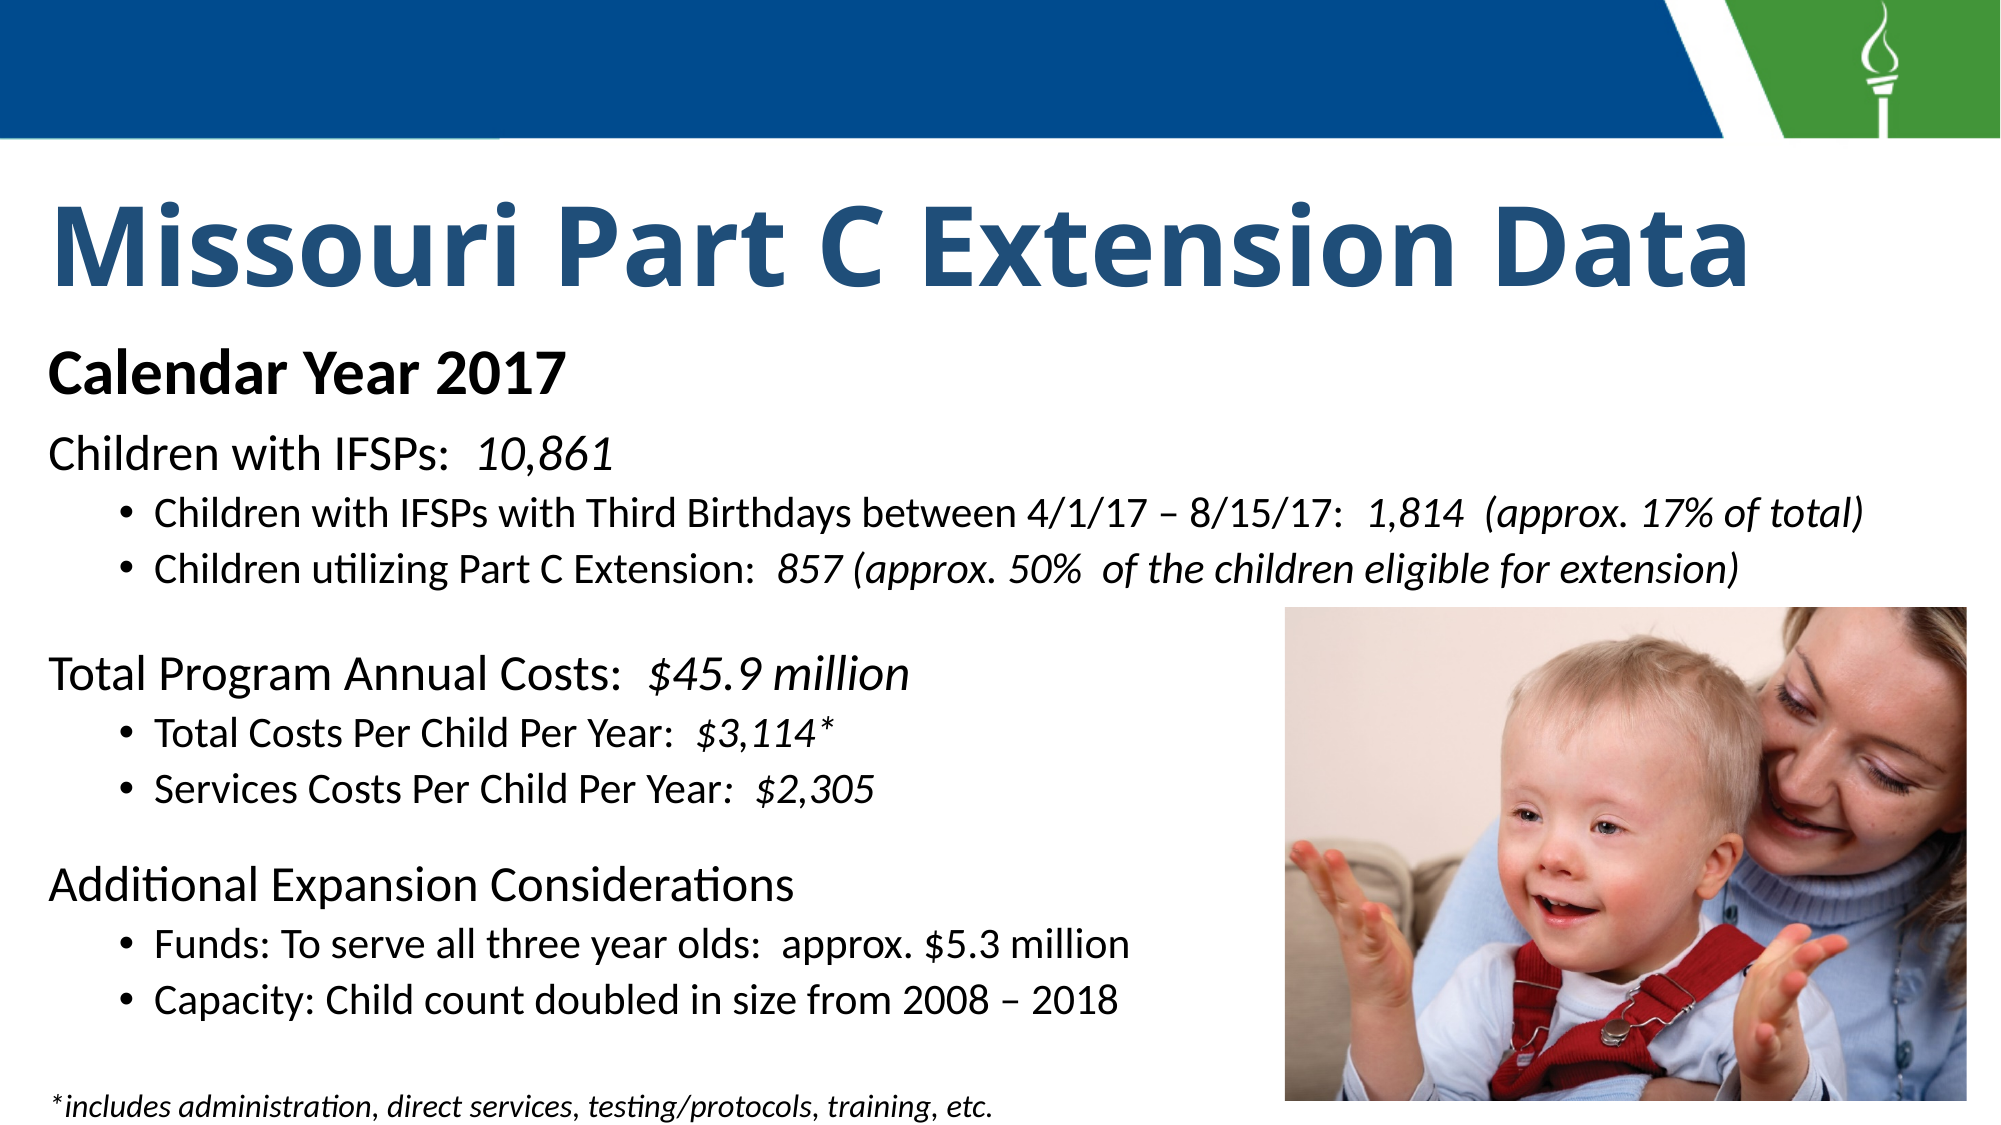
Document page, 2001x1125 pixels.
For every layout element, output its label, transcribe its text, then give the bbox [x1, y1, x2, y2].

title Missouri Part C Extension Data [33, 162, 1967, 338]
picture [0, 0, 2001, 1125]
list Calendar Year 2017 Children with IFSPs: 10,861 Children with IFSPs with Third Birthdays between 4/1/17 – 8/15/17: 1,814 (approx. 17% of total) Children utilizing Part C Extension: 857 (approx. 50% of the children eligible for extension) Total Program Annual Costs: $45.9 million Total Costs Per Child Per Year: $3,114* Services Costs Per Child Per Year: $2,305 Additional Expansion Considerations Funds: To serve all three year olds: approx. $5.3 million Capacity: Child count doubled in size from 2008 – 2018 *includes administration, direct services, testing/protocols, training, etc. [33, 338, 1967, 1125]
